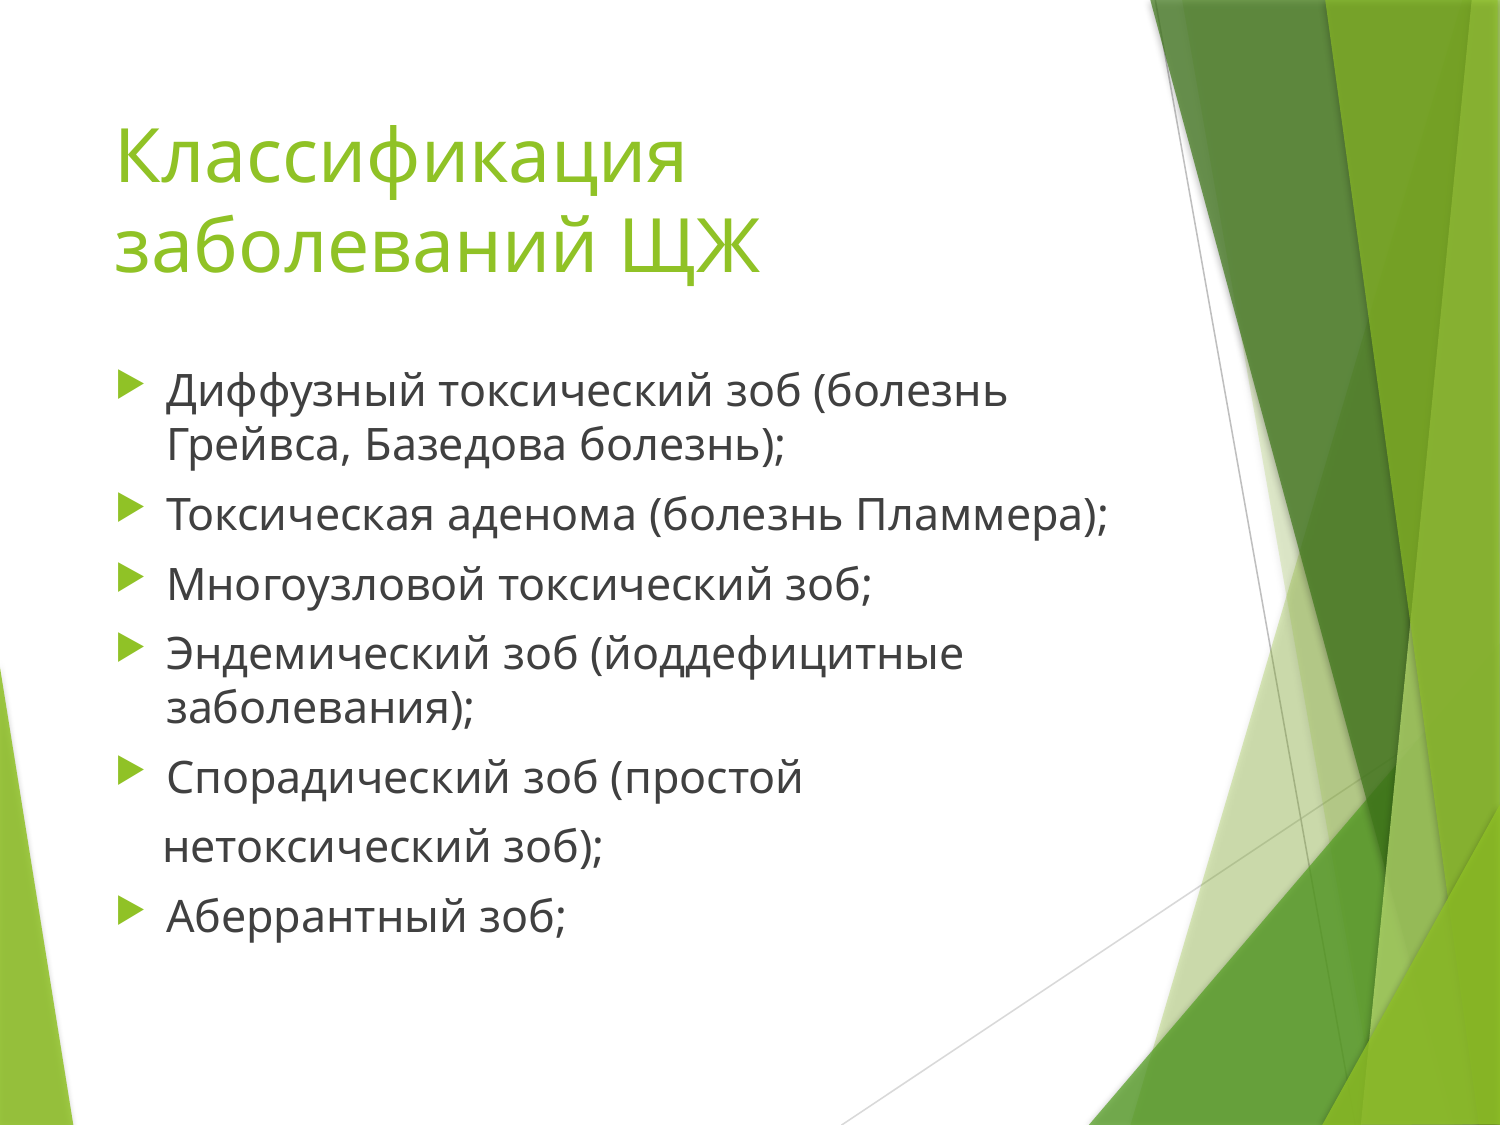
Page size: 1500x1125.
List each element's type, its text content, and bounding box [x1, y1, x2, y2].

title Классификация заболеваний ЩЖ [99, 99, 1142, 317]
list Диффузный токсический зоб (болезнь Грейвса, Базедова болезнь); Токсическая аденома (болезнь Пламмера); Многоузловой токсический зоб; Эндемический зоб (йоддефицитные заболевания); Спорадический зоб (простой нетоксический зоб); Аберрантный зоб; [99, 354, 1142, 992]
